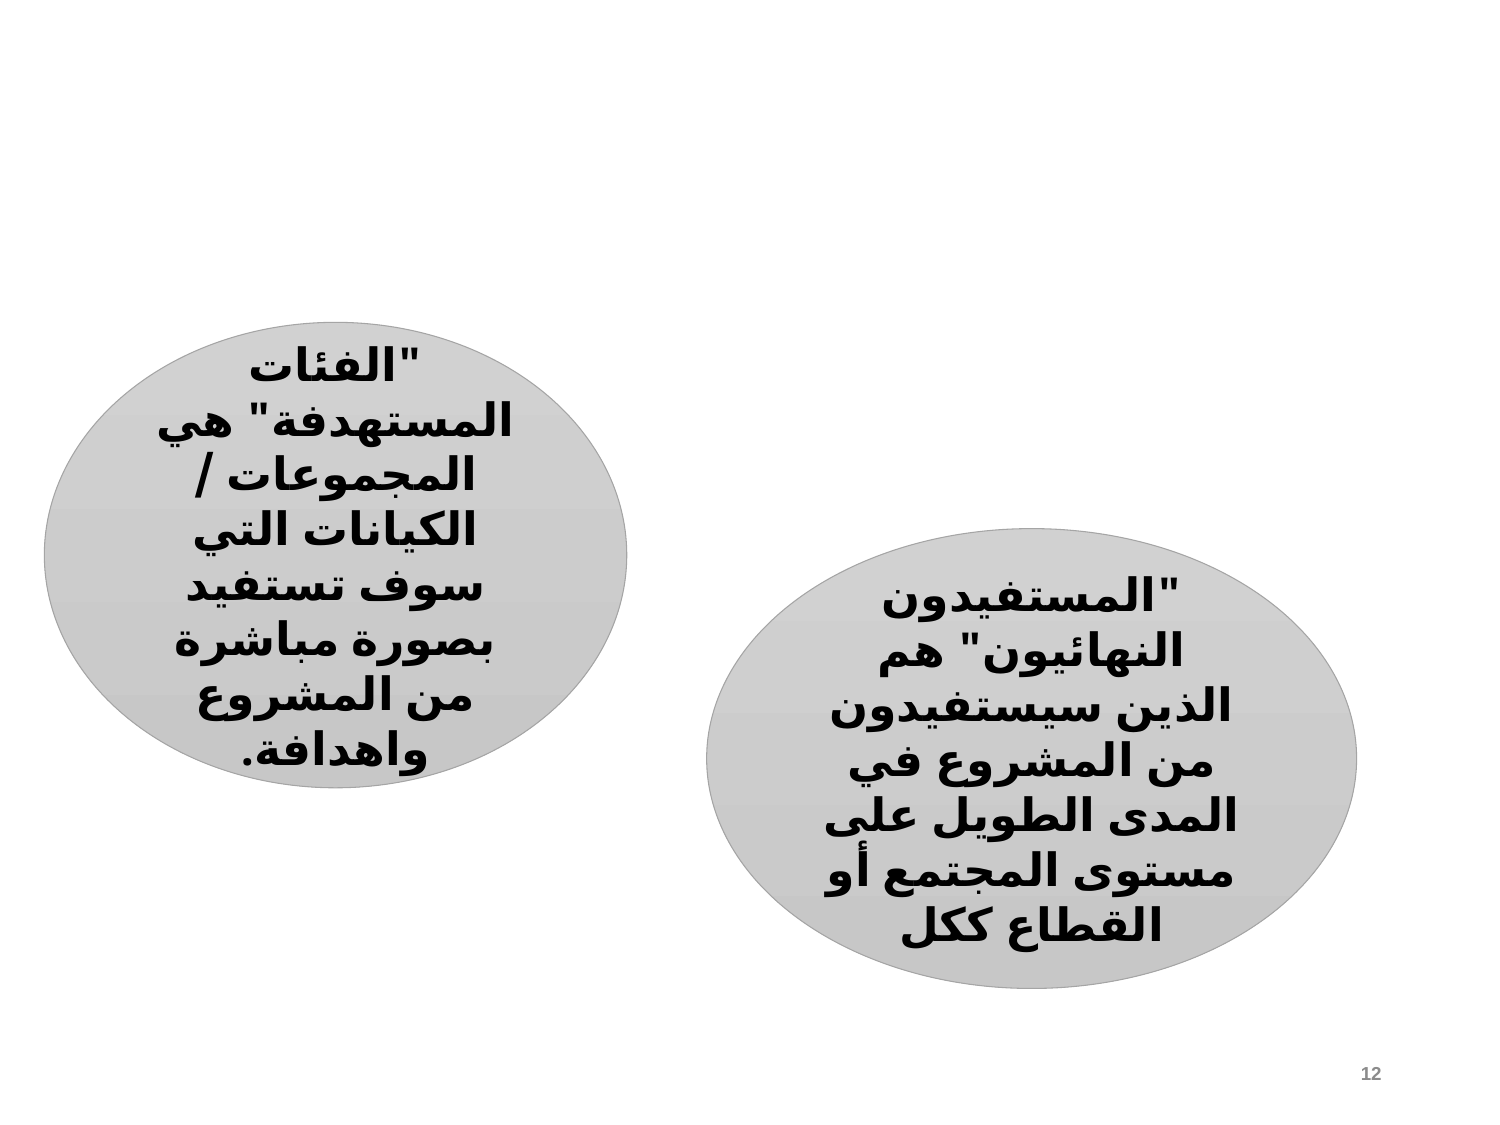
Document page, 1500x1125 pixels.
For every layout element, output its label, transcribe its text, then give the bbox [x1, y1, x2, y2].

text_box "المستفيدون النهائيون" هم الذين سيستفيدون من المشروع في المدى الطويل على مستوى المجتمع أو القطاع ككل [706, 528, 1358, 989]
slide_number 12 [1059, 1042, 1397, 1103]
text_box "الفئات المستهدفة" هي المجموعات / الكيانات التي سوف تستفيد بصورة مباشرة من المشروع واهدافة. [43, 321, 628, 789]
